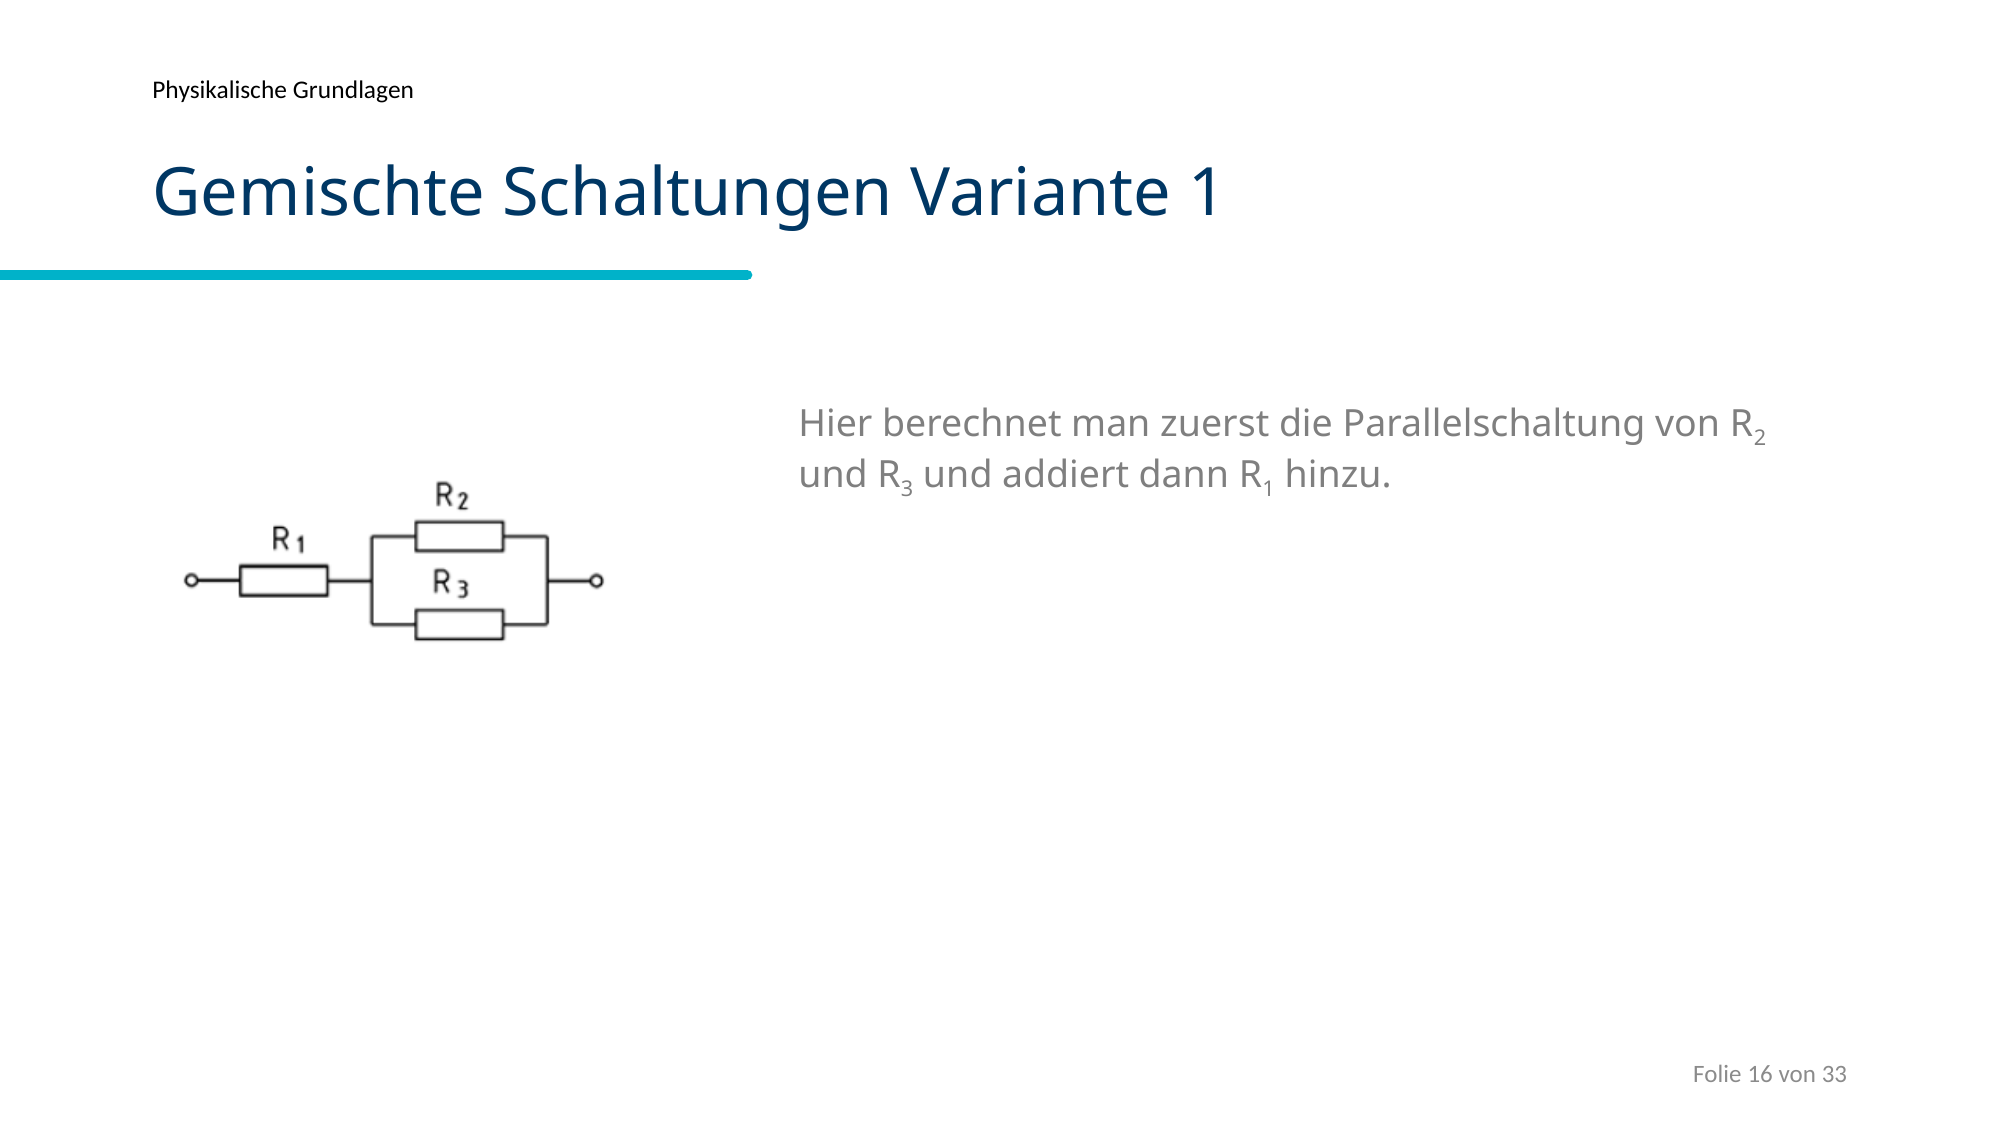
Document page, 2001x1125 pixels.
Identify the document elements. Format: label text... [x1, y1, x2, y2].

list Physikalische Grundlagen [137, 69, 1718, 112]
title Gemischte Schaltungen Variante 1 [137, 120, 1863, 268]
picture [153, 475, 626, 650]
slide_number Folie 16 von 33 [1412, 1042, 1863, 1103]
